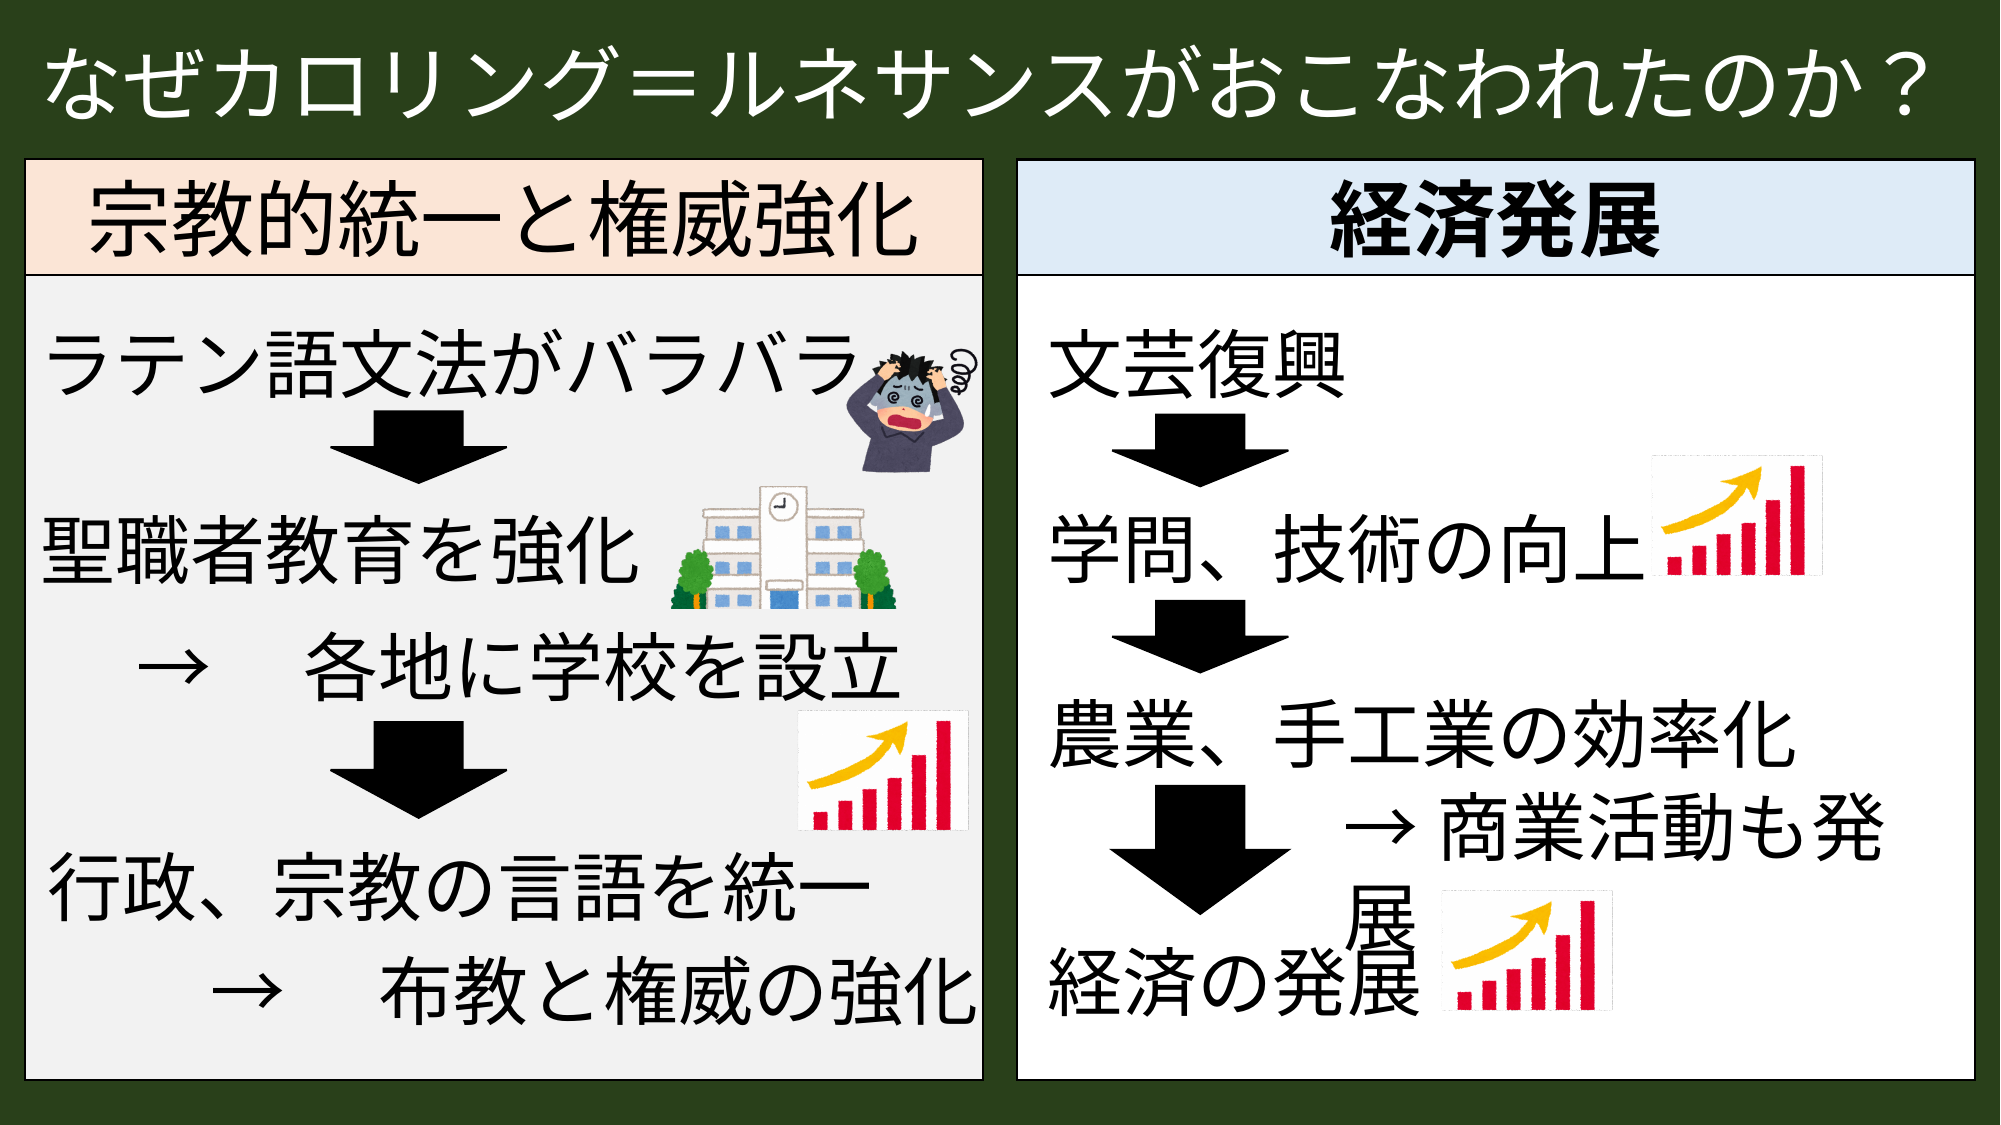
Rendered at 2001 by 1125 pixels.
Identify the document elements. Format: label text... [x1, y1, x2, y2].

text_box ラテン語文法がバラバラ [25, 310, 921, 416]
text_box なぜカロリング＝ルネサンスがおこなわれたのか？ [25, 25, 1975, 140]
text_box [24, 276, 984, 1081]
text_box → 各地に学校を設立 [121, 612, 921, 718]
text_box → 布教と権威の強化 [195, 937, 1003, 1043]
text_box 学問、技術の向上 [1032, 494, 1692, 600]
text_box 行政、宗教の言語を統一 [32, 832, 921, 938]
picture [1642, 444, 1833, 586]
text_box 経済発展 [1016, 159, 1976, 276]
text_box [1109, 784, 1292, 916]
text_box [330, 721, 508, 819]
text_box [1111, 599, 1289, 674]
text_box 聖職者教育を強化 [25, 496, 666, 602]
text_box [1016, 276, 1976, 1081]
picture [788, 699, 979, 841]
text_box 宗教的統一と権威強化 [24, 158, 984, 276]
text_box [330, 410, 508, 485]
text_box →商業活動も発展 [1328, 773, 1975, 968]
picture [1432, 879, 1623, 1021]
picture [666, 486, 900, 609]
text_box 文芸復興 [1032, 310, 1380, 416]
picture [839, 339, 984, 484]
text_box 農業、手工業の効率化 [1032, 679, 1833, 785]
text_box 経済の発展 [1032, 928, 1833, 1034]
text_box [1111, 413, 1289, 488]
